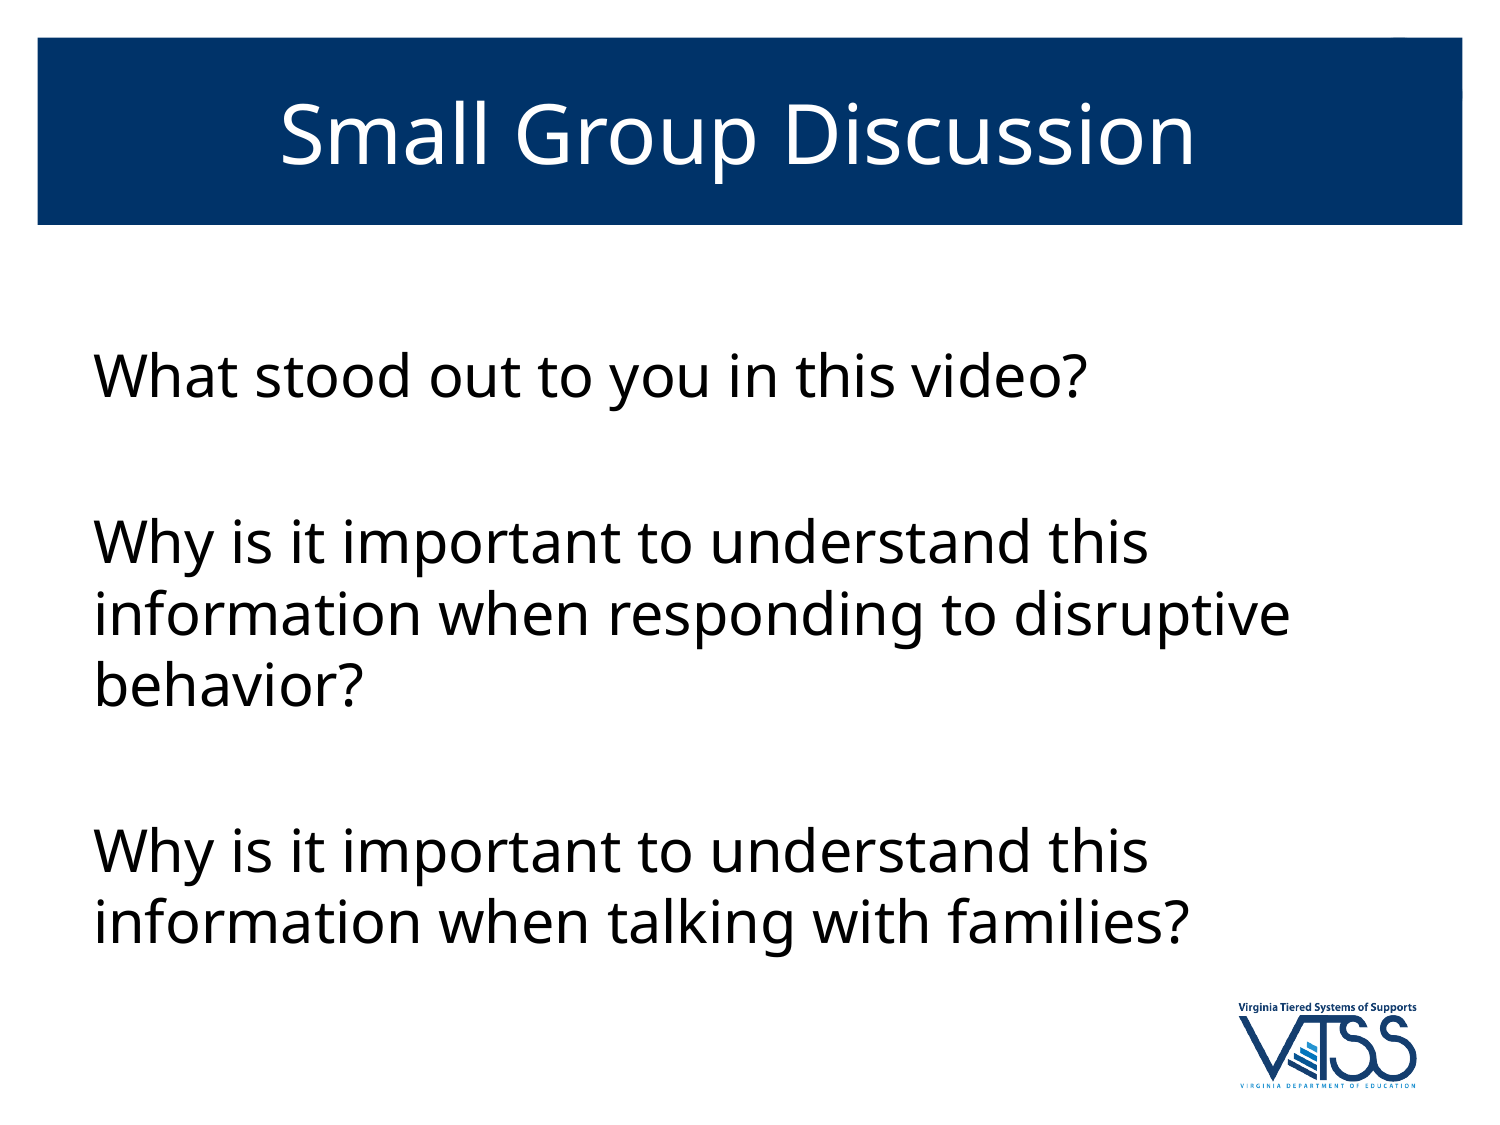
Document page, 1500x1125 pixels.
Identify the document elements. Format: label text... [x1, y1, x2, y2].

list What stood out to you in this video? Why is it important to understand this information when responding to disruptive behavior? Why is it important to understand this information when talking with families? [74, 247, 1425, 967]
picture [1237, 989, 1418, 1095]
title Small Group Discussion [37, 37, 1463, 225]
